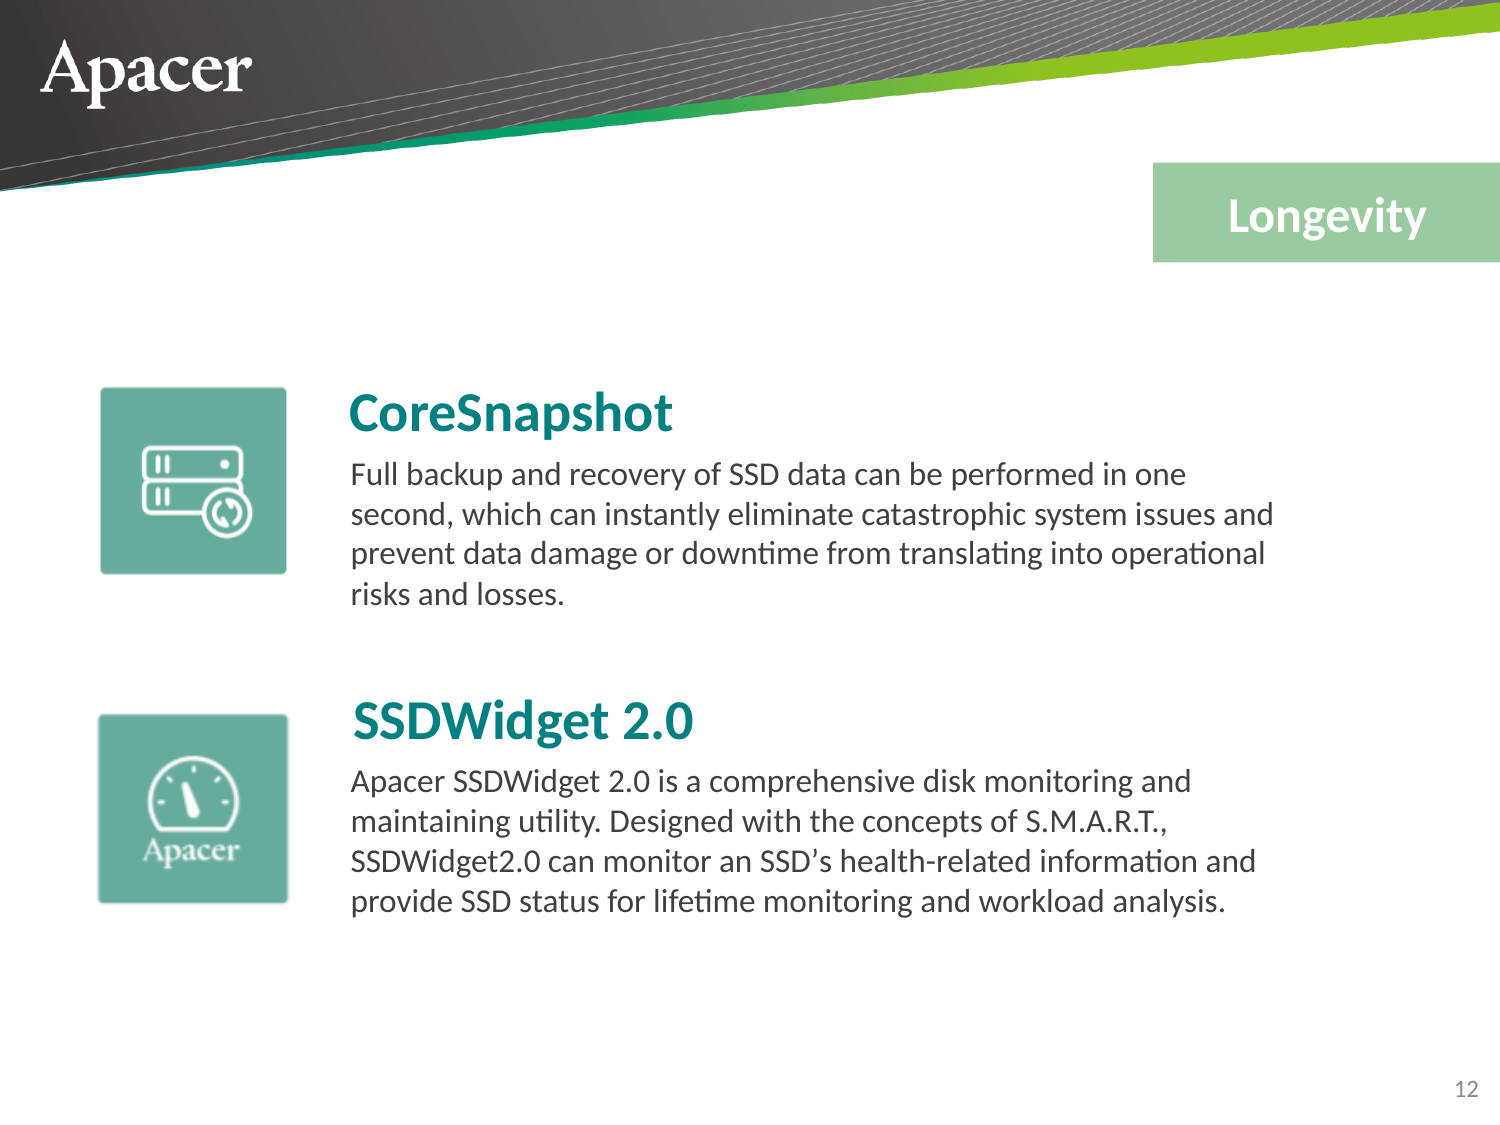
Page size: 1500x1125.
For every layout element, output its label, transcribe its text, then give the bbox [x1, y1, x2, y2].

picture [0, 0, 1500, 1125]
text_box Longevity [1153, 162, 1500, 263]
text_box SSDWidget 2.0 [338, 675, 710, 751]
text_box Apacer SSDWidget 2.0 is a comprehensive disk monitoring and maintaining utility. Designed with the concepts of S.M.A.R.T., SSDWidget2.0 can monitor an SSDʼs health-related information and provide SSD status for lifetime monitoring and workload analysis. [335, 751, 1340, 927]
text_box Full backup and recovery of SSD data can be performed in one second, which can instantly eliminate catastrophic system issues and prevent data damage or downtime from translating into operational risks and losses. [335, 444, 1294, 619]
slide_number 12 [1144, 1057, 1495, 1118]
text_box CoreSnapshot [334, 368, 689, 451]
